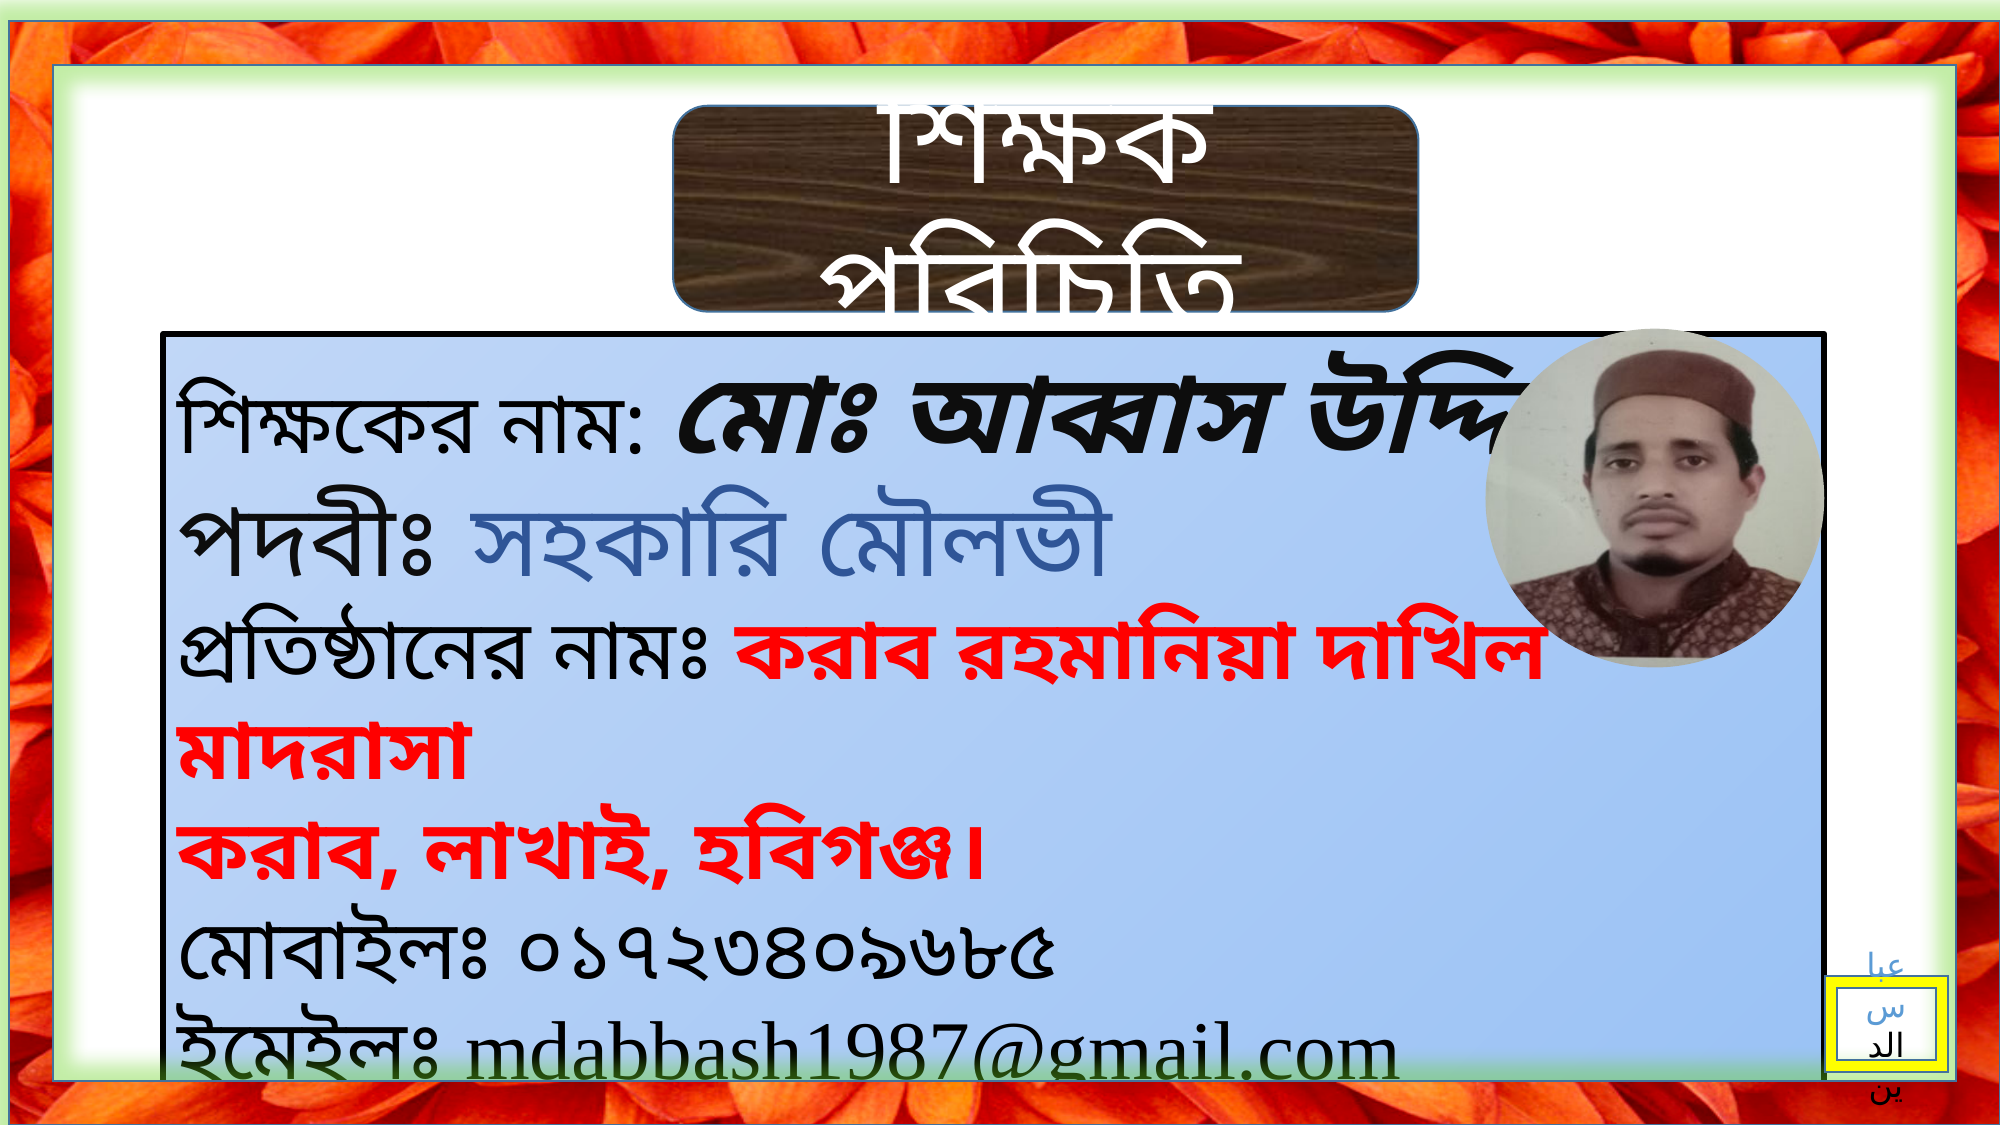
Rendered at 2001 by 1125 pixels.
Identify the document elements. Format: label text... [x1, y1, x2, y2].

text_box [163, 328, 1825, 1011]
text_box শিক্ষক পরিচিতি [672, 104, 1420, 313]
text_box [8, 20, 2000, 1125]
text_box عباس الد ين [1824, 975, 1949, 1073]
